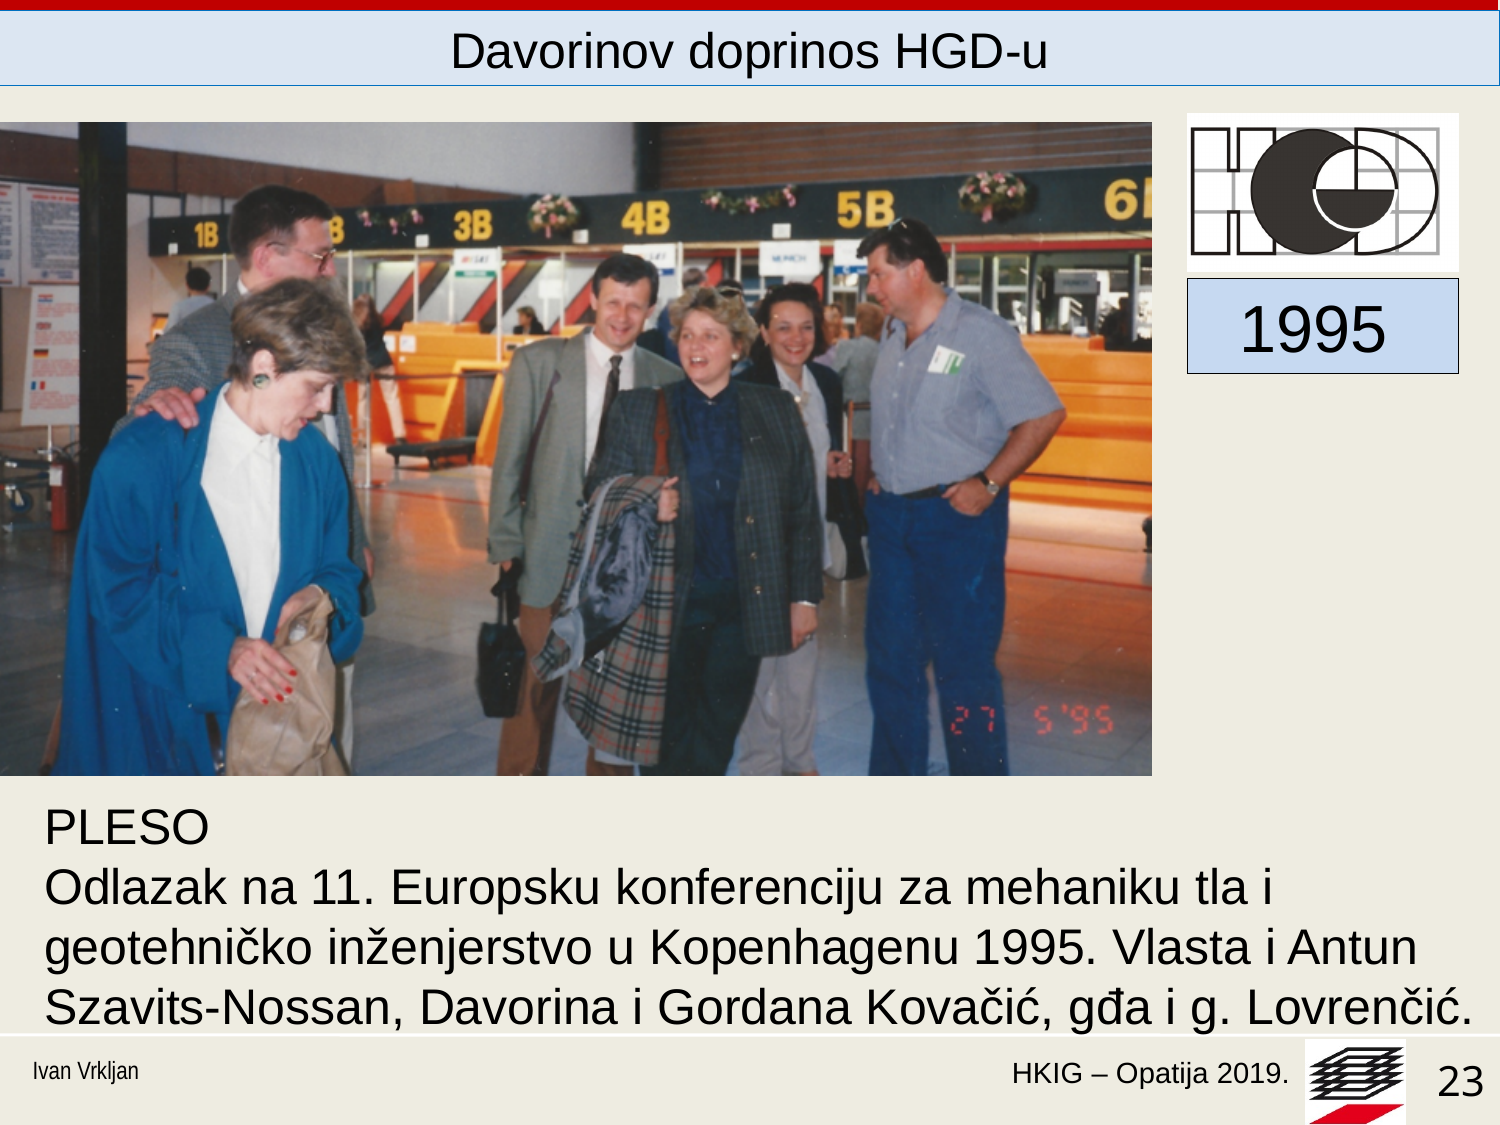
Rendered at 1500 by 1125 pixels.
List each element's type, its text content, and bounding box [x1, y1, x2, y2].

text_box PLESO Odlazak na 11. Europsku konferenciju za mehaniku tla i geotehničko inženjerstvo u Kopenhagenu 1995. Vlasta i Antun Szavits-Nossan, Davorina i Gordana Kovačić, gđa i g. Lovrenčić. [29, 786, 1500, 1042]
picture [1305, 1042, 1406, 1125]
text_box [0, 0, 1500, 87]
picture [0, 122, 1152, 776]
slide_number Ivan Vrkljan [17, 1046, 343, 1125]
slide_number 23 [1316, 1046, 1500, 1125]
text_box 1995 [1187, 278, 1459, 374]
picture [1186, 113, 1459, 272]
